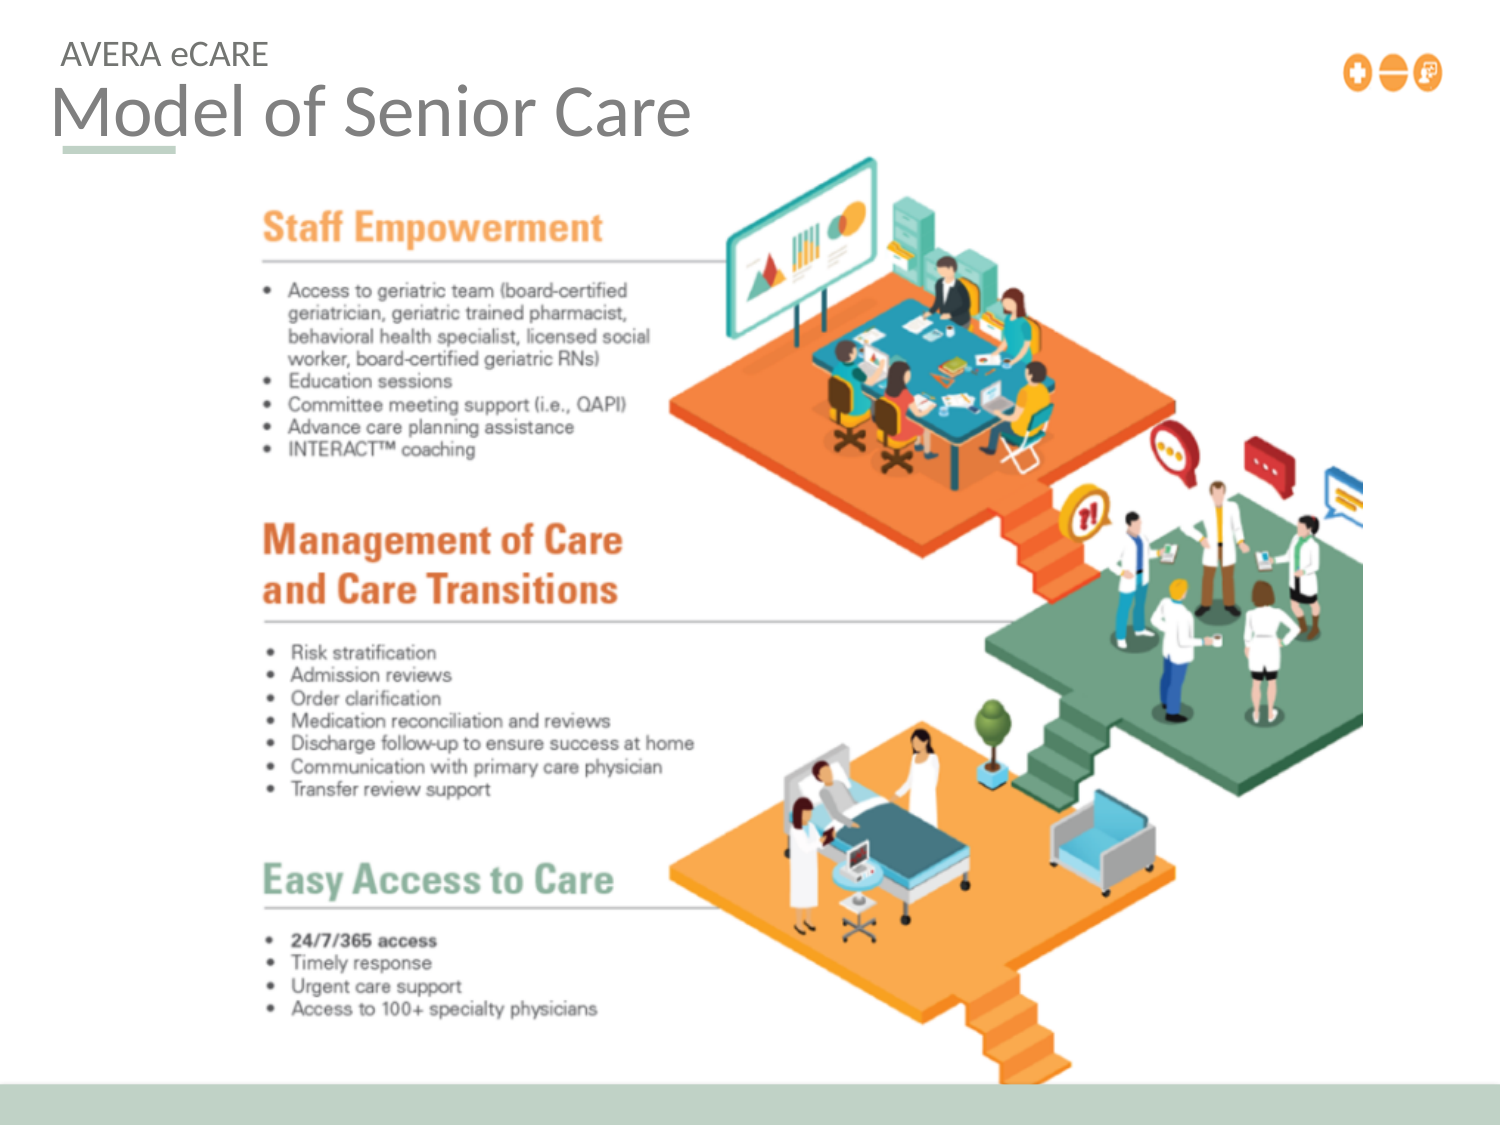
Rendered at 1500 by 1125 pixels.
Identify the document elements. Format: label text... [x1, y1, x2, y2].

text_box [0, 1084, 1500, 1125]
picture [231, 148, 1363, 1105]
text_box AVERA eCARE [45, 21, 346, 82]
text_box [61, 144, 178, 156]
text_box Model of Senior Care [34, 53, 900, 159]
picture [1337, 43, 1451, 106]
